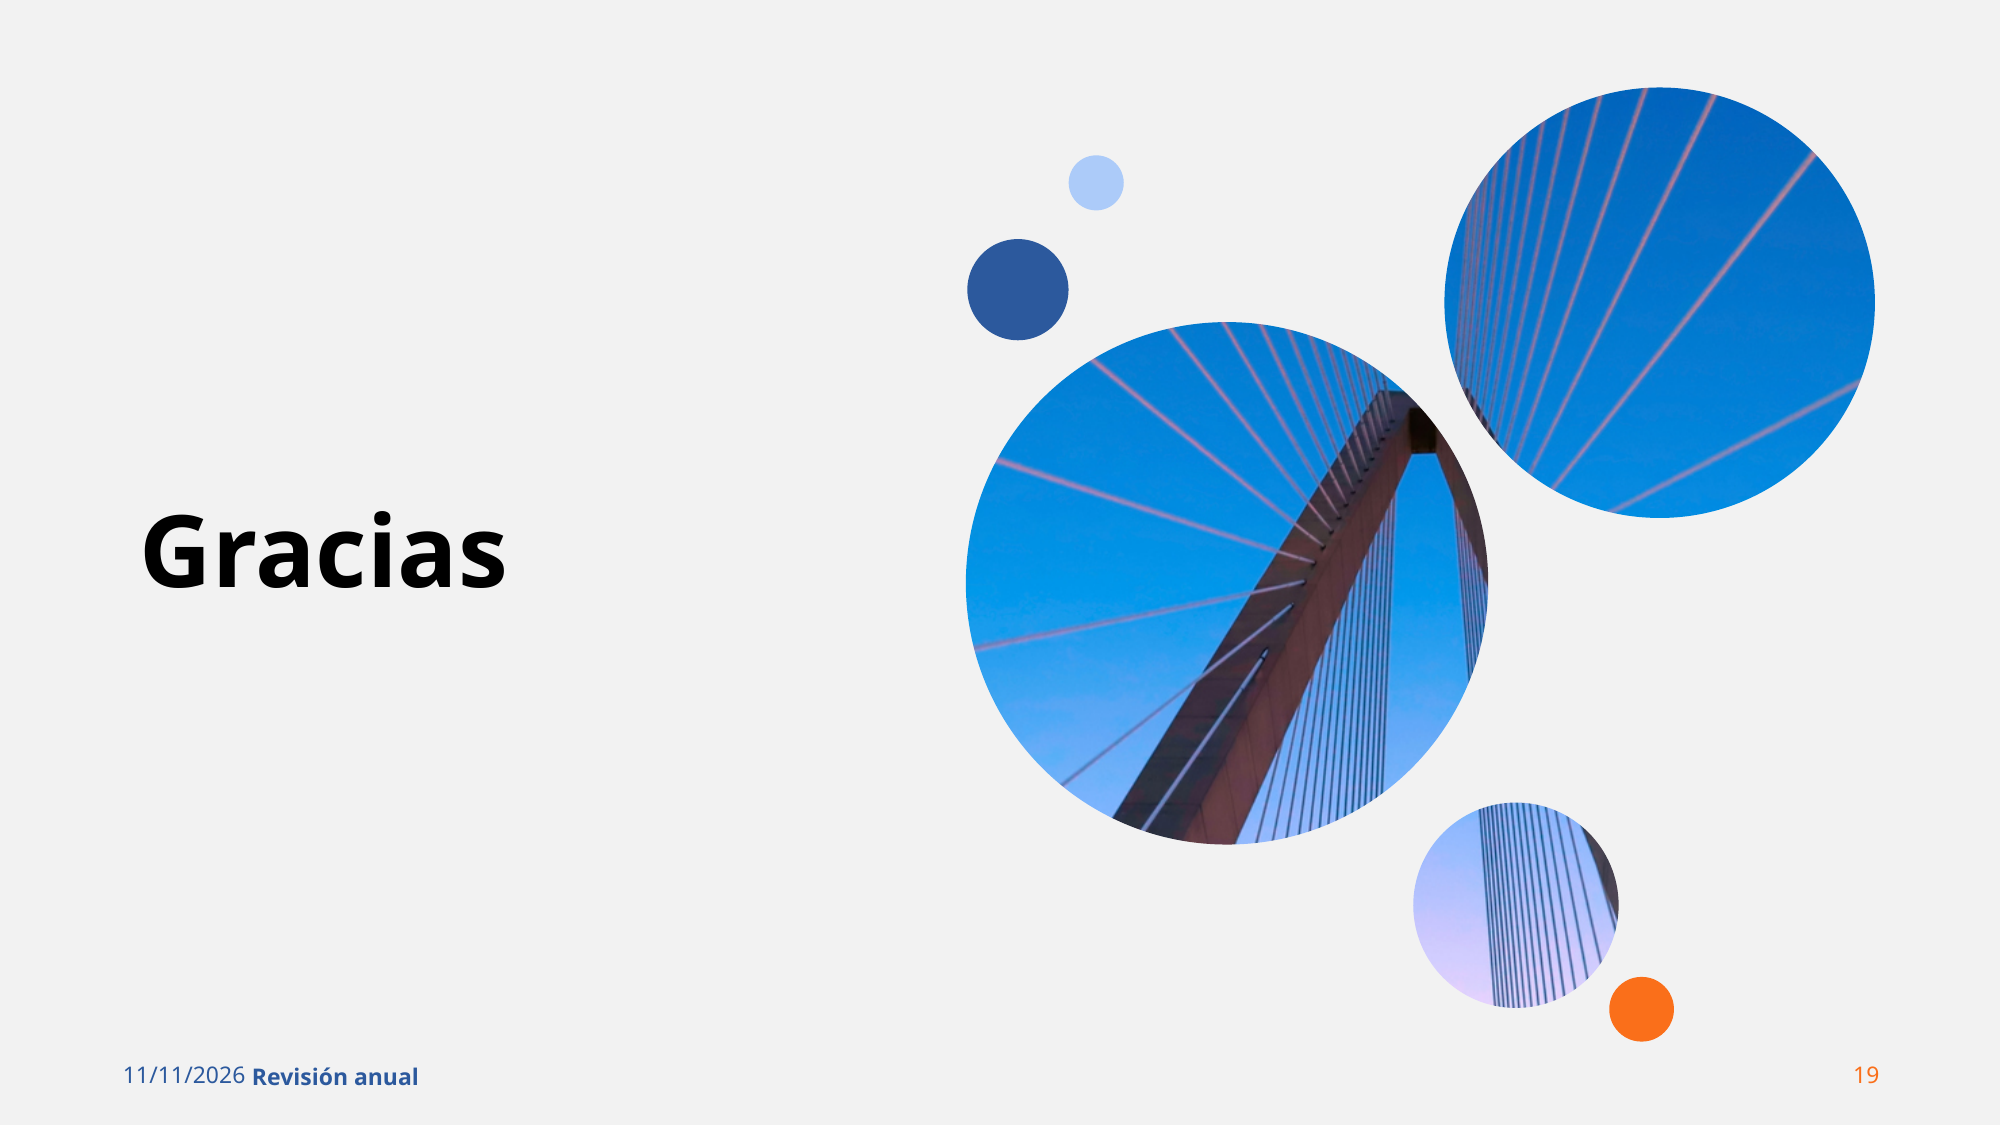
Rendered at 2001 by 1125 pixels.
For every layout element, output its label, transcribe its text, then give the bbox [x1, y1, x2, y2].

title Gracias [125, 494, 827, 631]
picture [965, 87, 1875, 1008]
